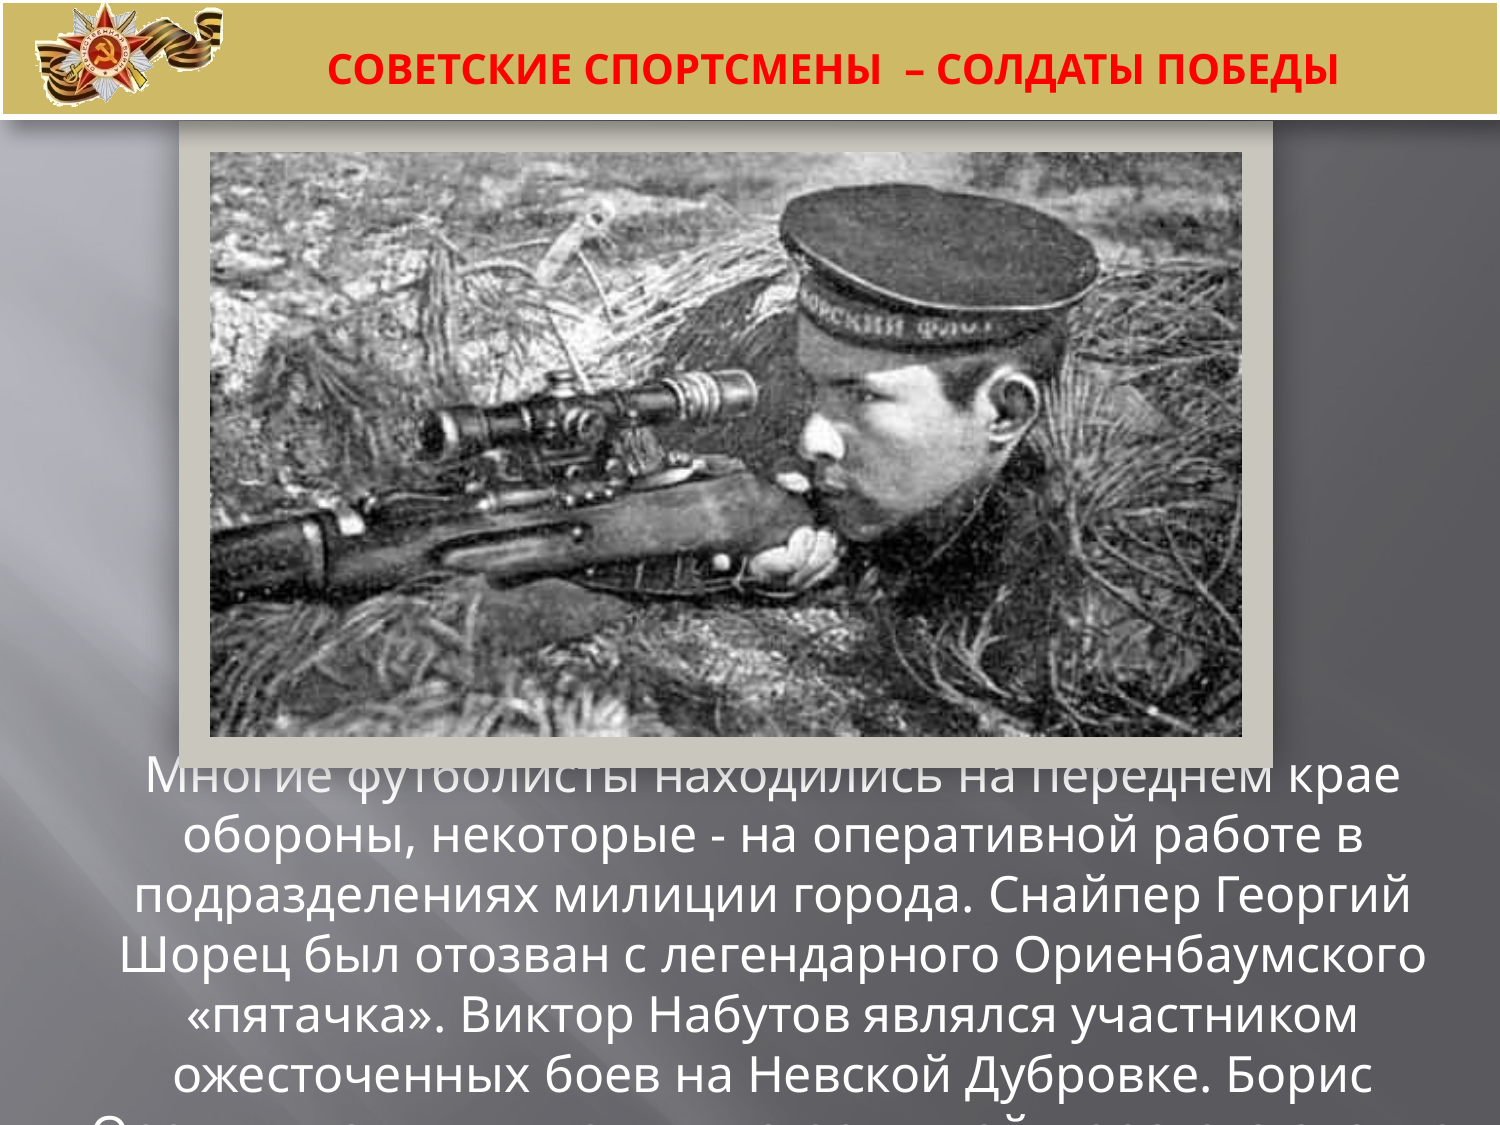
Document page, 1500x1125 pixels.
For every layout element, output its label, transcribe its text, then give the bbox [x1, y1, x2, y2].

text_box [0, 0, 1500, 118]
picture [209, 152, 1243, 737]
text_box Многие футболисты находились на переднем крае обороны, некоторые - на оперативной работе в подразделениях милиции города. Снайпер Георгий Шорец был отозван с легендарного Ориенбаумского «пятачка». Виктор Набутов являлся участником ожесточенных боев на Невской Дубровке. Борис Орешкин служил главным старшиной морского отряда береговой обороны. [46, 734, 1500, 1125]
